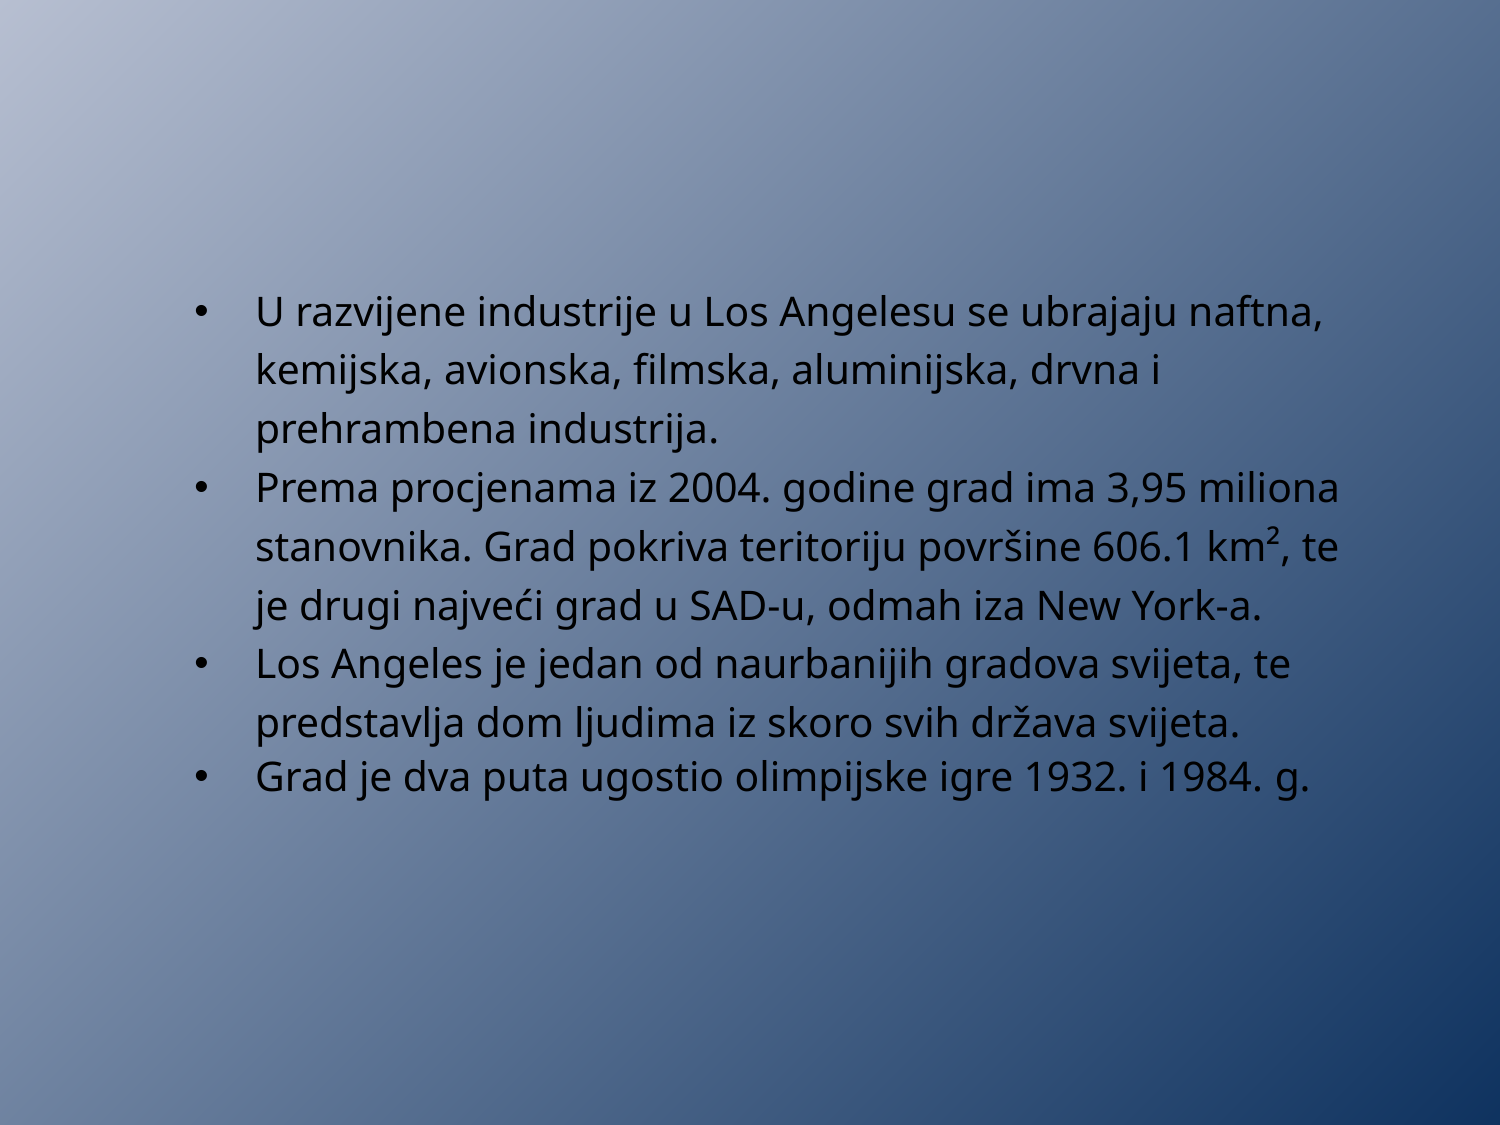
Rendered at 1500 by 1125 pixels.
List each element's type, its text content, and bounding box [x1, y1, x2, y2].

text_box U razvijene industrije u Los Angelesu se ubrajaju naftna, kemijska, avionska, filmska, aluminijska, drvna i prehrambena industrija. Prema procjenama iz 2004. godine grad ima 3,95 miliona stanovnika. Grad pokriva teritoriju površine 606.1 km², te je drugi najveći grad u SAD-u, odmah iza New York-a. Los Angeles je jedan od naurbanijih gradova svijeta, te predstavlja dom ljudima iz skoro svih država svijeta. Grad je dva puta ugostio olimpijske igre 1932. i 1984. g. [159, 268, 1371, 824]
